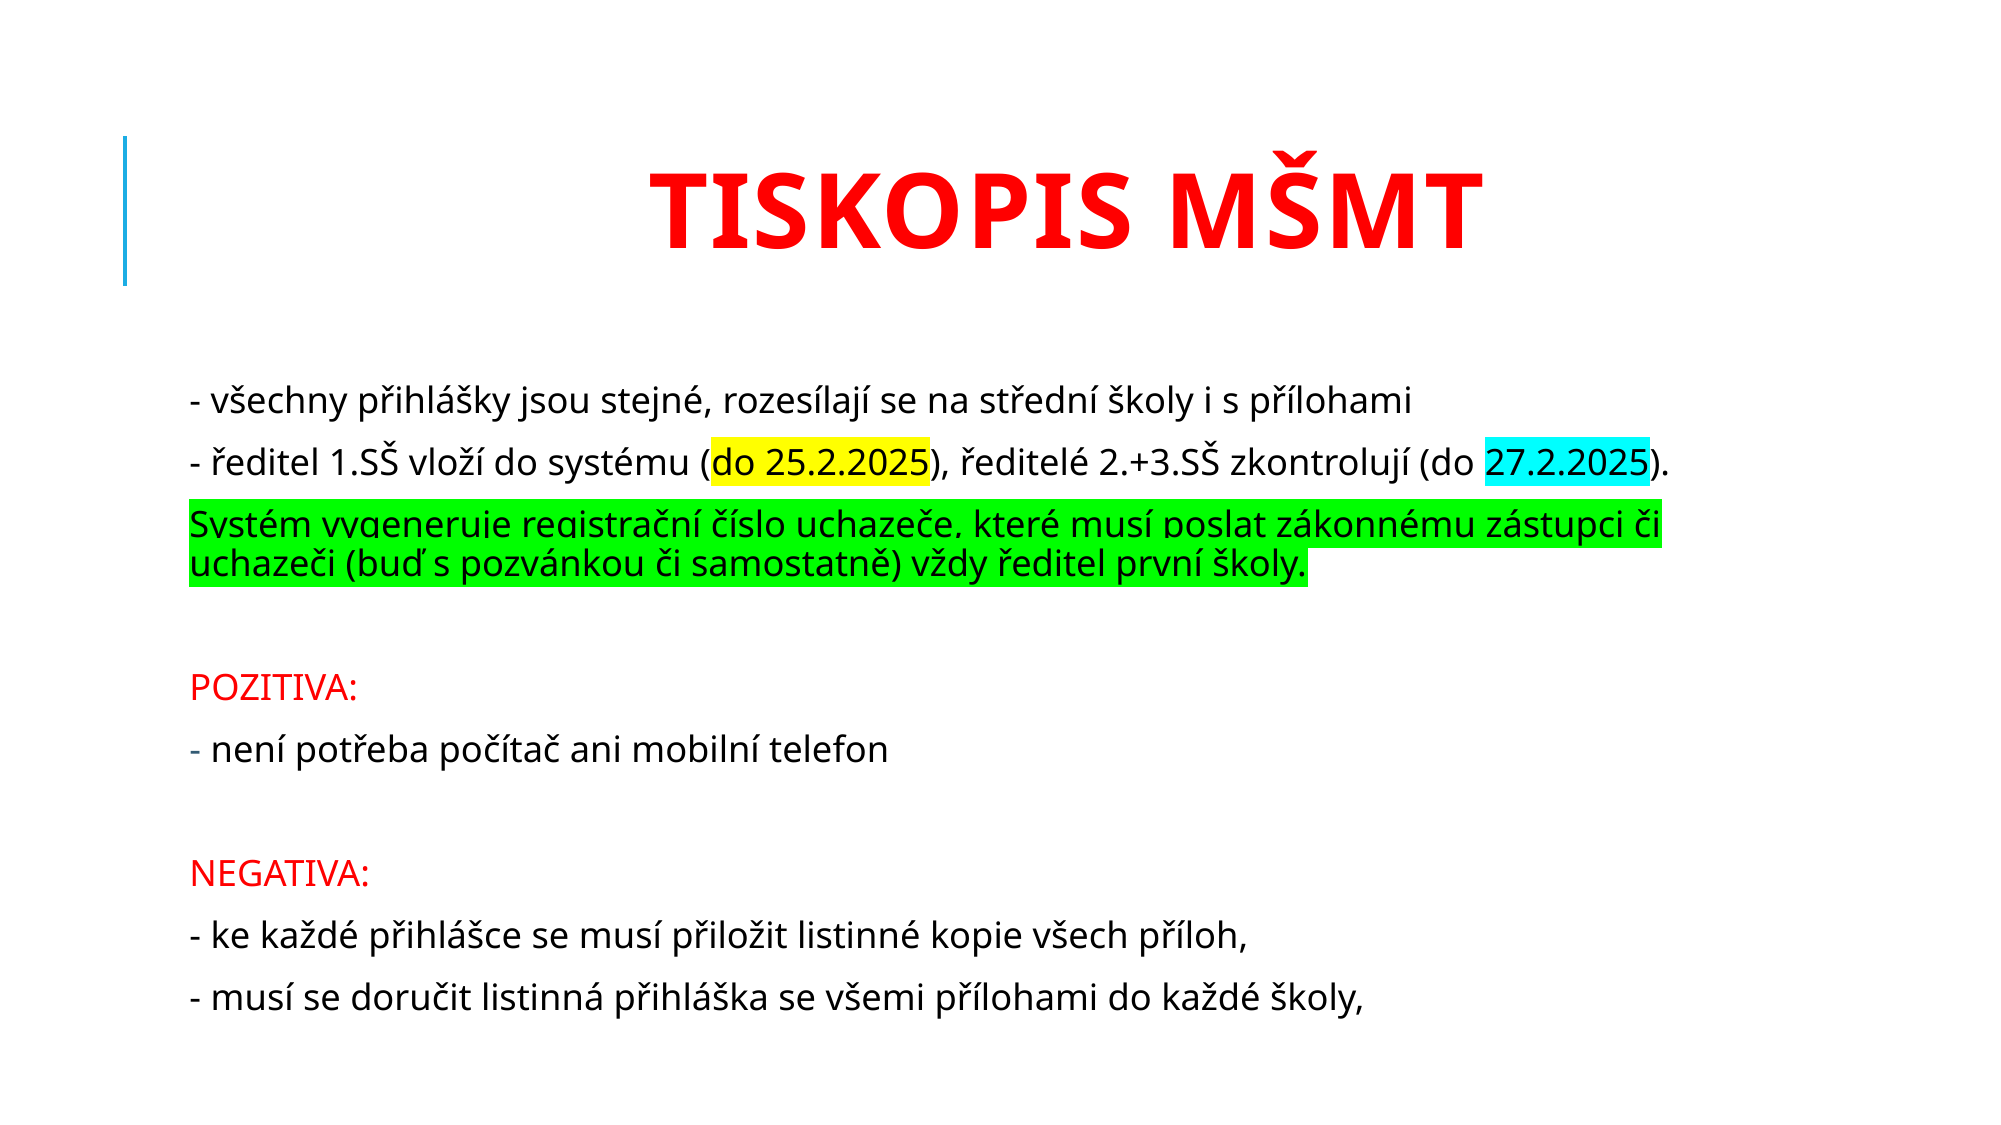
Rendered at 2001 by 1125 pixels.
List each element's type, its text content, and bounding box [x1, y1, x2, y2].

list - všechny přihlášky jsou stejné, rozesílají se na střední školy i s přílohami - ředitel 1.SŠ vloží do systému (do 25.2.2025), ředitelé 2.+3.SŠ zkontrolují (do 27.2.2025). Systém vygeneruje registrační číslo uchazeče, které musí poslat zákonnému zástupci či uchazeči (buď s pozvánkou či samostatně) vždy ředitel první školy. POZITIVA: - není potřeba počítač ani mobilní telefon NEGATIVA: - ke každé přihlášce se musí přiložit listinné kopie všech příloh, - musí se doručit listinná přihláška se všemi přílohami do každé školy, [168, 375, 1763, 1035]
title TISKOPIS MŠMT [168, 96, 1763, 342]
